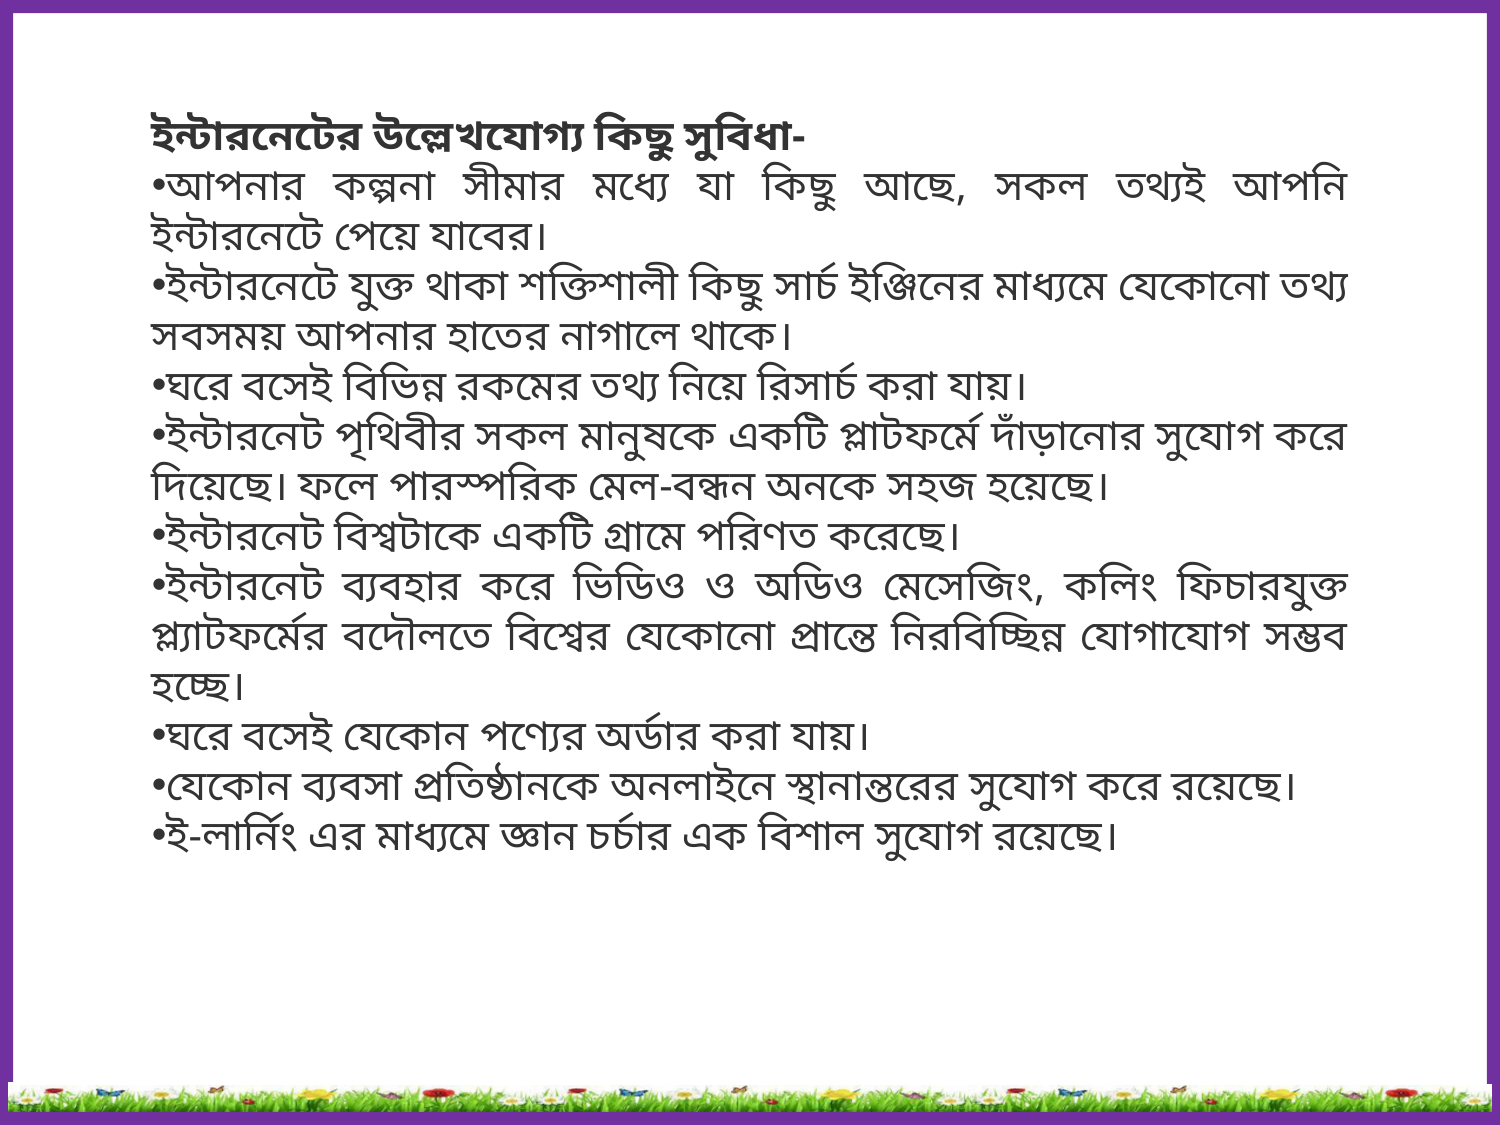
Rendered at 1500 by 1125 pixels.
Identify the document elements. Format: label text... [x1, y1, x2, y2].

text_box [0, 0, 1500, 1125]
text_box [8, 1082, 1492, 1112]
text_box ইন্টারনেটের উল্লেখযোগ্য কিছু সুবিধা- আপনার কল্পনা সীমার মধ্যে যা কিছু আছে, সকল তথ্যই আপনি ইন্টারনেটে পেয়ে যাবের। ইন্টারনেটে যুক্ত থাকা শক্তিশালী কিছু সার্চ ইঞ্জিনের মাধ্যমে যেকোনো তথ্য সবসময় আপনার হাতের নাগালে থাকে। ঘরে বসেই বিভিন্ন রকমের তথ্য নিয়ে রিসার্চ করা যায়। ইন্টারনেট পৃথিবীর সকল মানুষকে একটি প্লাটফর্মে দাঁড়ানোর সুযোগ করে দিয়েছে। ফলে পারস্পরিক মেল-বন্ধন অনকে সহজ হয়েছে। ইন্টারনেট বিশ্বটাকে একটি গ্রামে পরিণত করেছে। ইন্টারনেট ব্যবহার করে ভিডিও ও অডিও মেসেজিং, কলিং ফিচারযুক্ত প্ল্যাটফর্মের বদৌলতে বিশ্বের যেকোনো প্রান্তে নিরবিচ্ছিন্ন যোগাযোগ সম্ভব হচ্ছে। ঘরে বসেই যেকোন পণ্যের অর্ডার করা যায়। যেকোন ব্যবসা প্রতিষ্ঠানকে অনলাইনে স্থানান্তরের সুযোগ করে রয়েছে। ই-লার্নিং এর মাধ্যমে জ্ঞান চর্চার এক বিশাল সুযোগ রয়েছে। [137, 101, 1363, 867]
